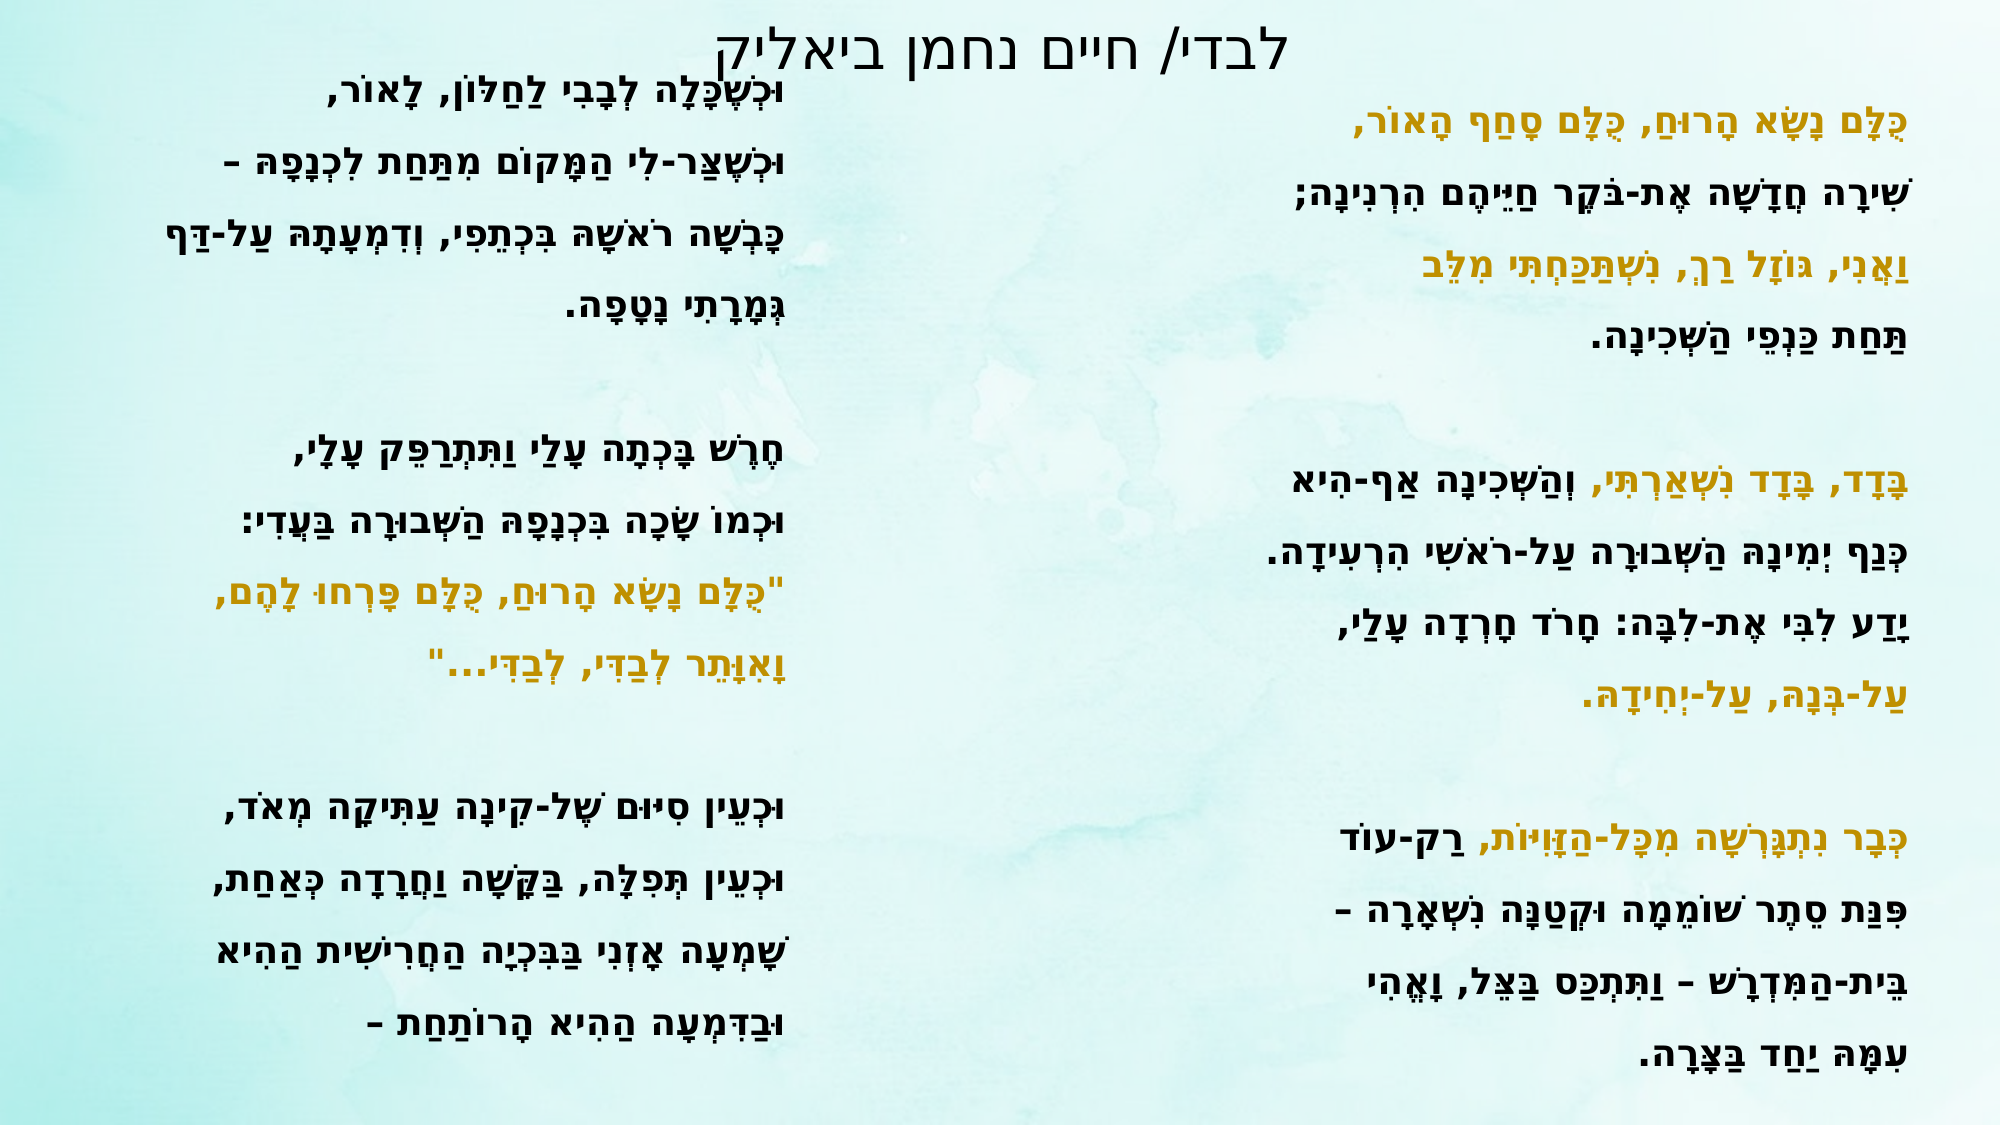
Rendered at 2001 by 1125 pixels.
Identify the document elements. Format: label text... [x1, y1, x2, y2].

title לבדי/ חיים נחמן ביאליק [663, 3, 1342, 89]
list וּכְשֶׁכָּלָה לְבָבִי לַחַלּוֹן, לָאוֹר, וּכְשֶׁצַּר-לִי הַמָּקוֹם מִתַּחַת לִכְנָפָהּ – כָּבְשָׁה רֹאשָׁהּ בִּכְתֵפִי, וְדִמְעָתָהּ עַל-דַּף גְּמָרָתִי נָטָפָה. חֶרֶשׁ בָּכְתָה עָלַי וַתִּתְרַפֵּק עָלָי, וּכְמוֹ שָׂכָה בִּכְנָפָהּ הַשְּׁבוּרָה בַּעֲדִי: "כֻּלָּם נָשָׂא הָרוּחַ, כֻּלָּם פָּרְחוּ לָהֶם, וָאִוָּתֵר לְבַדִּי, לְבַדִּי..." וּכְעֵין סִיּוּם שֶׁל-קִינָה עַתִּיקָה מְאֹד, וּכְעֵין תְּפִלָּה, בַּקָּשָׁה וַחֲרָדָה כְּאַחַת, שָׁמְעָה אָזְנִי בַּבִּכְיָה הַחֲרִישִׁית הַהִיא וּבַדִּמְעָה הַהִיא הָרוֹתַחַת – [0, 57, 802, 733]
list כֻּלָּם נָשָׂא הָרוּחַ, כֻּלָּם סָחַף הָאוֹר, שִׁירָה חֲדָשָׁה אֶת-בֹּקֶר חַיֵּיהֶם הִרְנִינָה; וַאֲנִי, גּוֹזָל רַךְ, נִשְׁתַּכַּחְתִּי מִלֵּב תַּחַת כַּנְפֵי הַשְּׁכִינָה. בָּדָד, בָּדָד נִשְׁאַרְתִּי, וְהַשְּׁכִינָה אַף-הִיא כְּנַף יְמִינָהּ הַשְּׁבוּרָה עַל-רֹאשִׁי הִרְעִידָה. יָדַע לִבִּי אֶת-לִבָּה: חָרֹד חָרְדָה עָלַי, עַל-בְּנָהּ, עַל-יְחִידָהּ. כְּבָר נִתְגָּרְשָׁה מִכָּל-הַזָּוִיּוֹת, רַק-עוֹד פִּנַּת סֵתֶר שׁוֹמֵמָה וּקְטַנָּה נִשְׁאָרָה – בֵּית-הַמִּדְרָשׁ – וַתִּתְכַּס בַּצֵּל, וָאֱהִי עִמָּהּ יַחַד בַּצָּרָה. [1119, 88, 1925, 806]
